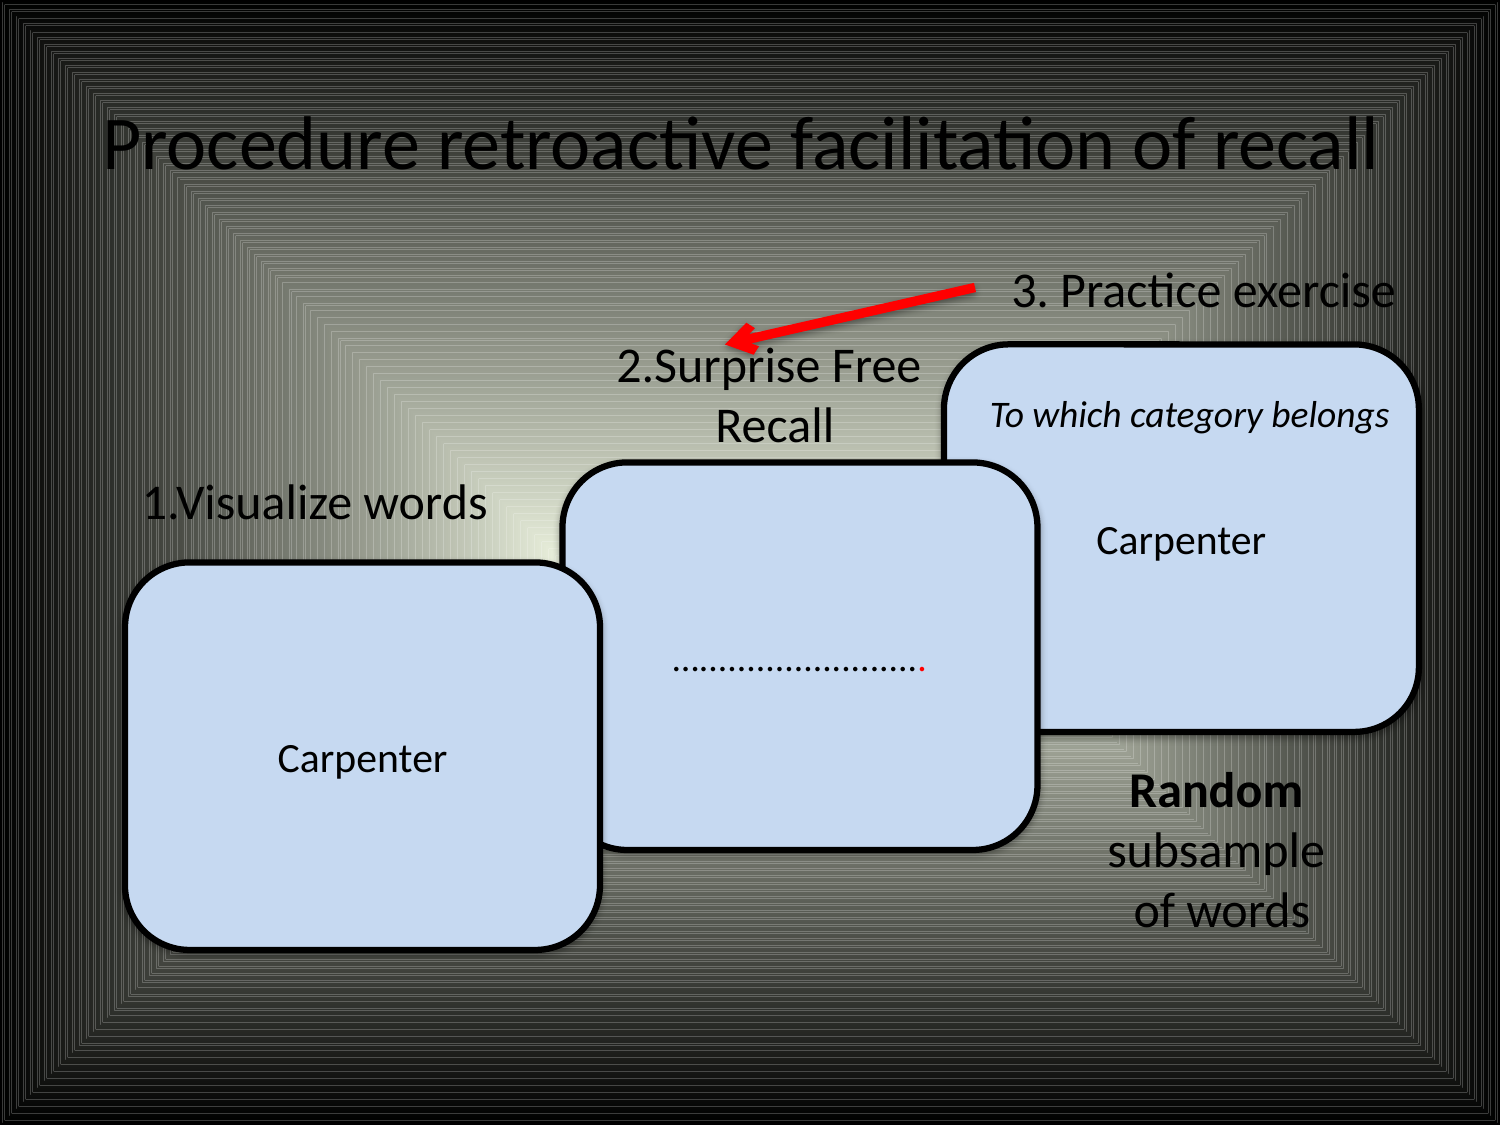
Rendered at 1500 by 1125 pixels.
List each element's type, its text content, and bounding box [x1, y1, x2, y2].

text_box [943, 249, 1420, 733]
title Procedure retroactive facilitation of recall [75, 45, 1425, 233]
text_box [724, 287, 976, 345]
text_box Random subsample of words [1049, 749, 1383, 945]
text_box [124, 462, 601, 951]
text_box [562, 324, 1038, 851]
